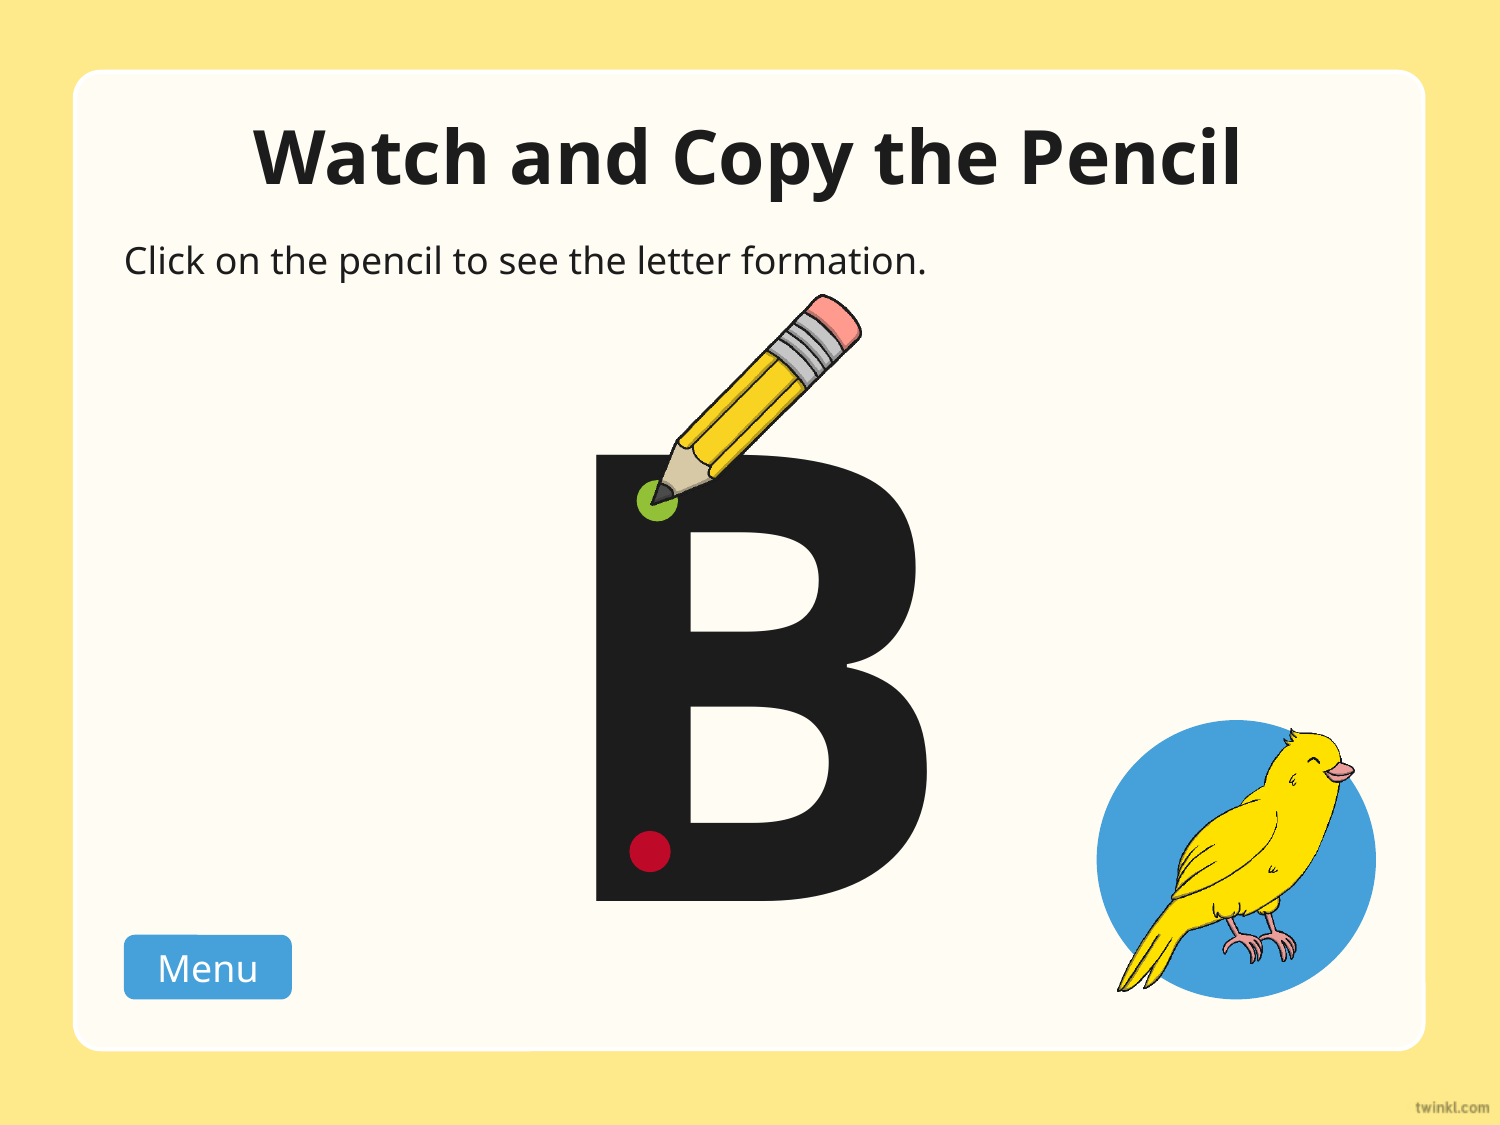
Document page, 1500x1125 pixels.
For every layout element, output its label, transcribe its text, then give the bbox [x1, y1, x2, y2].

text_box Click on the pencil to see the letter formation. [123, 224, 1376, 294]
text_box [635, 480, 679, 523]
text_box [1188, 992, 1285, 1001]
text_box [1095, 785, 1117, 935]
text_box [628, 829, 672, 874]
text_box [1186, 719, 1286, 728]
picture [0, 0, 1500, 1125]
text_box Menu [122, 933, 293, 1001]
text_box B [473, 384, 1027, 1014]
title Watch and Copy the Pencil [73, 76, 1426, 244]
text_box [1355, 784, 1378, 936]
